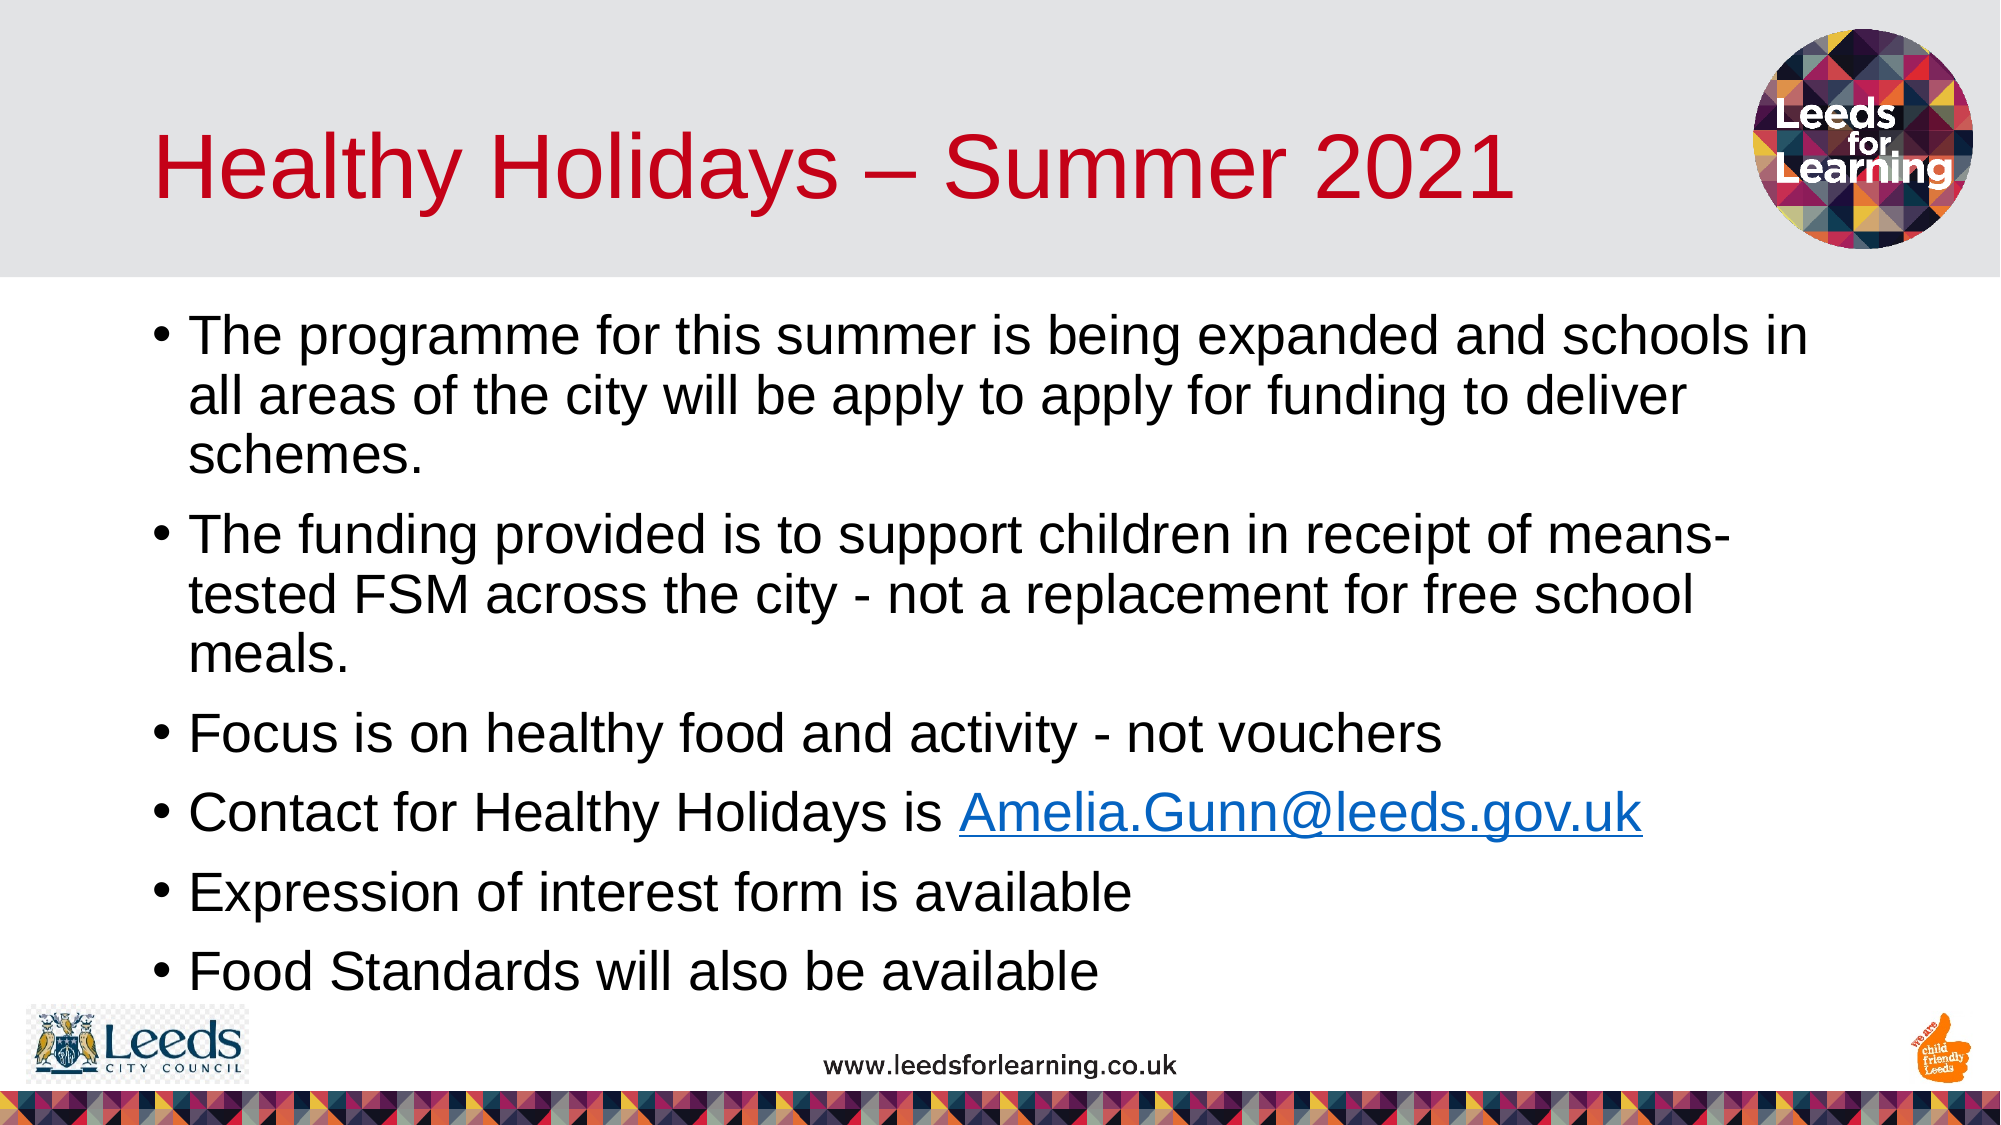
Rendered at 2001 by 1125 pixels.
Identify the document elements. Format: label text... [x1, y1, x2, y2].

picture [26, 1004, 249, 1084]
picture [1753, 29, 1973, 249]
list The programme for this summer is being expanded and schools in all areas of the city will be apply to apply for funding to deliver schemes. The funding provided is to support children in receipt of means-tested FSM across the city - not a replacement for free school meals. Focus is on healthy food and activity - not vouchers Contact for Healthy Holidays is Amelia.Gunn@leeds.gov.uk Expression of interest form is available Food Standards will also be available [137, 299, 1863, 1014]
picture [1909, 1011, 1973, 1084]
picture [0, 1091, 2000, 1125]
picture [823, 1054, 1177, 1079]
title Healthy Holidays – Summer 2021 [137, 59, 1863, 278]
